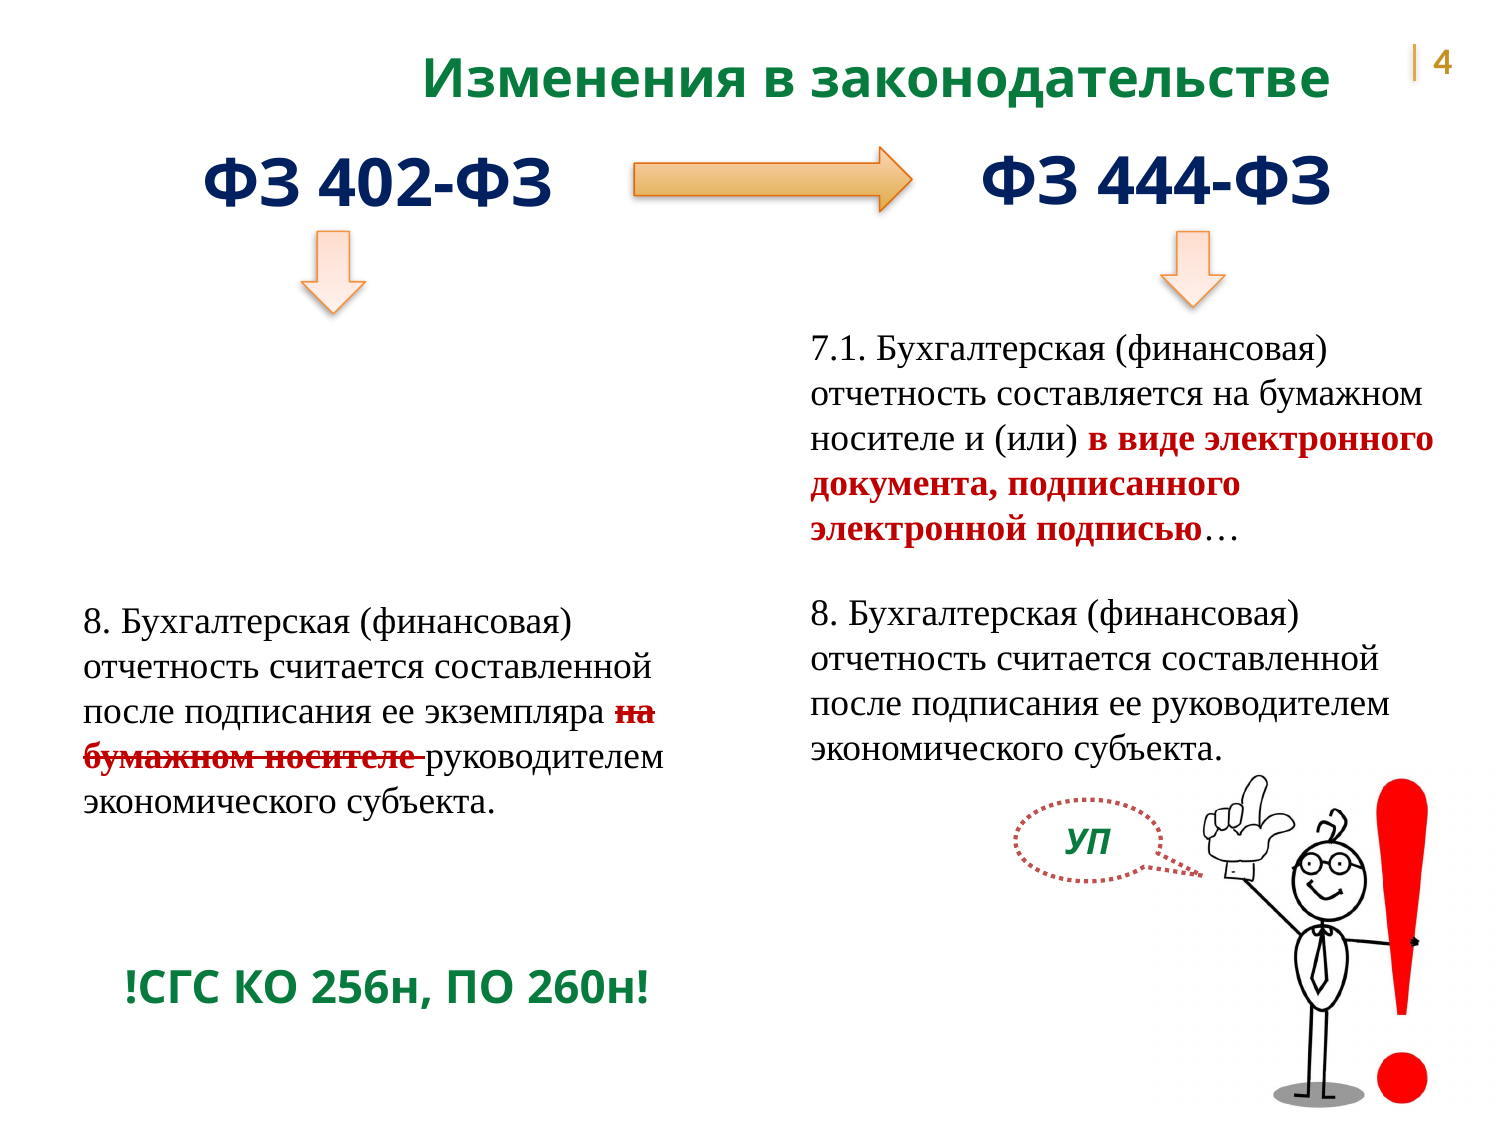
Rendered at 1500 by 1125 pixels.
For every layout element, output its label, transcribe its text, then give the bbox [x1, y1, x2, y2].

picture [1148, 763, 1500, 1116]
slide_number 4 [1410, 29, 1474, 90]
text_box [68, 130, 1454, 1022]
text_box Изменения в законодательстве [310, 36, 1369, 116]
